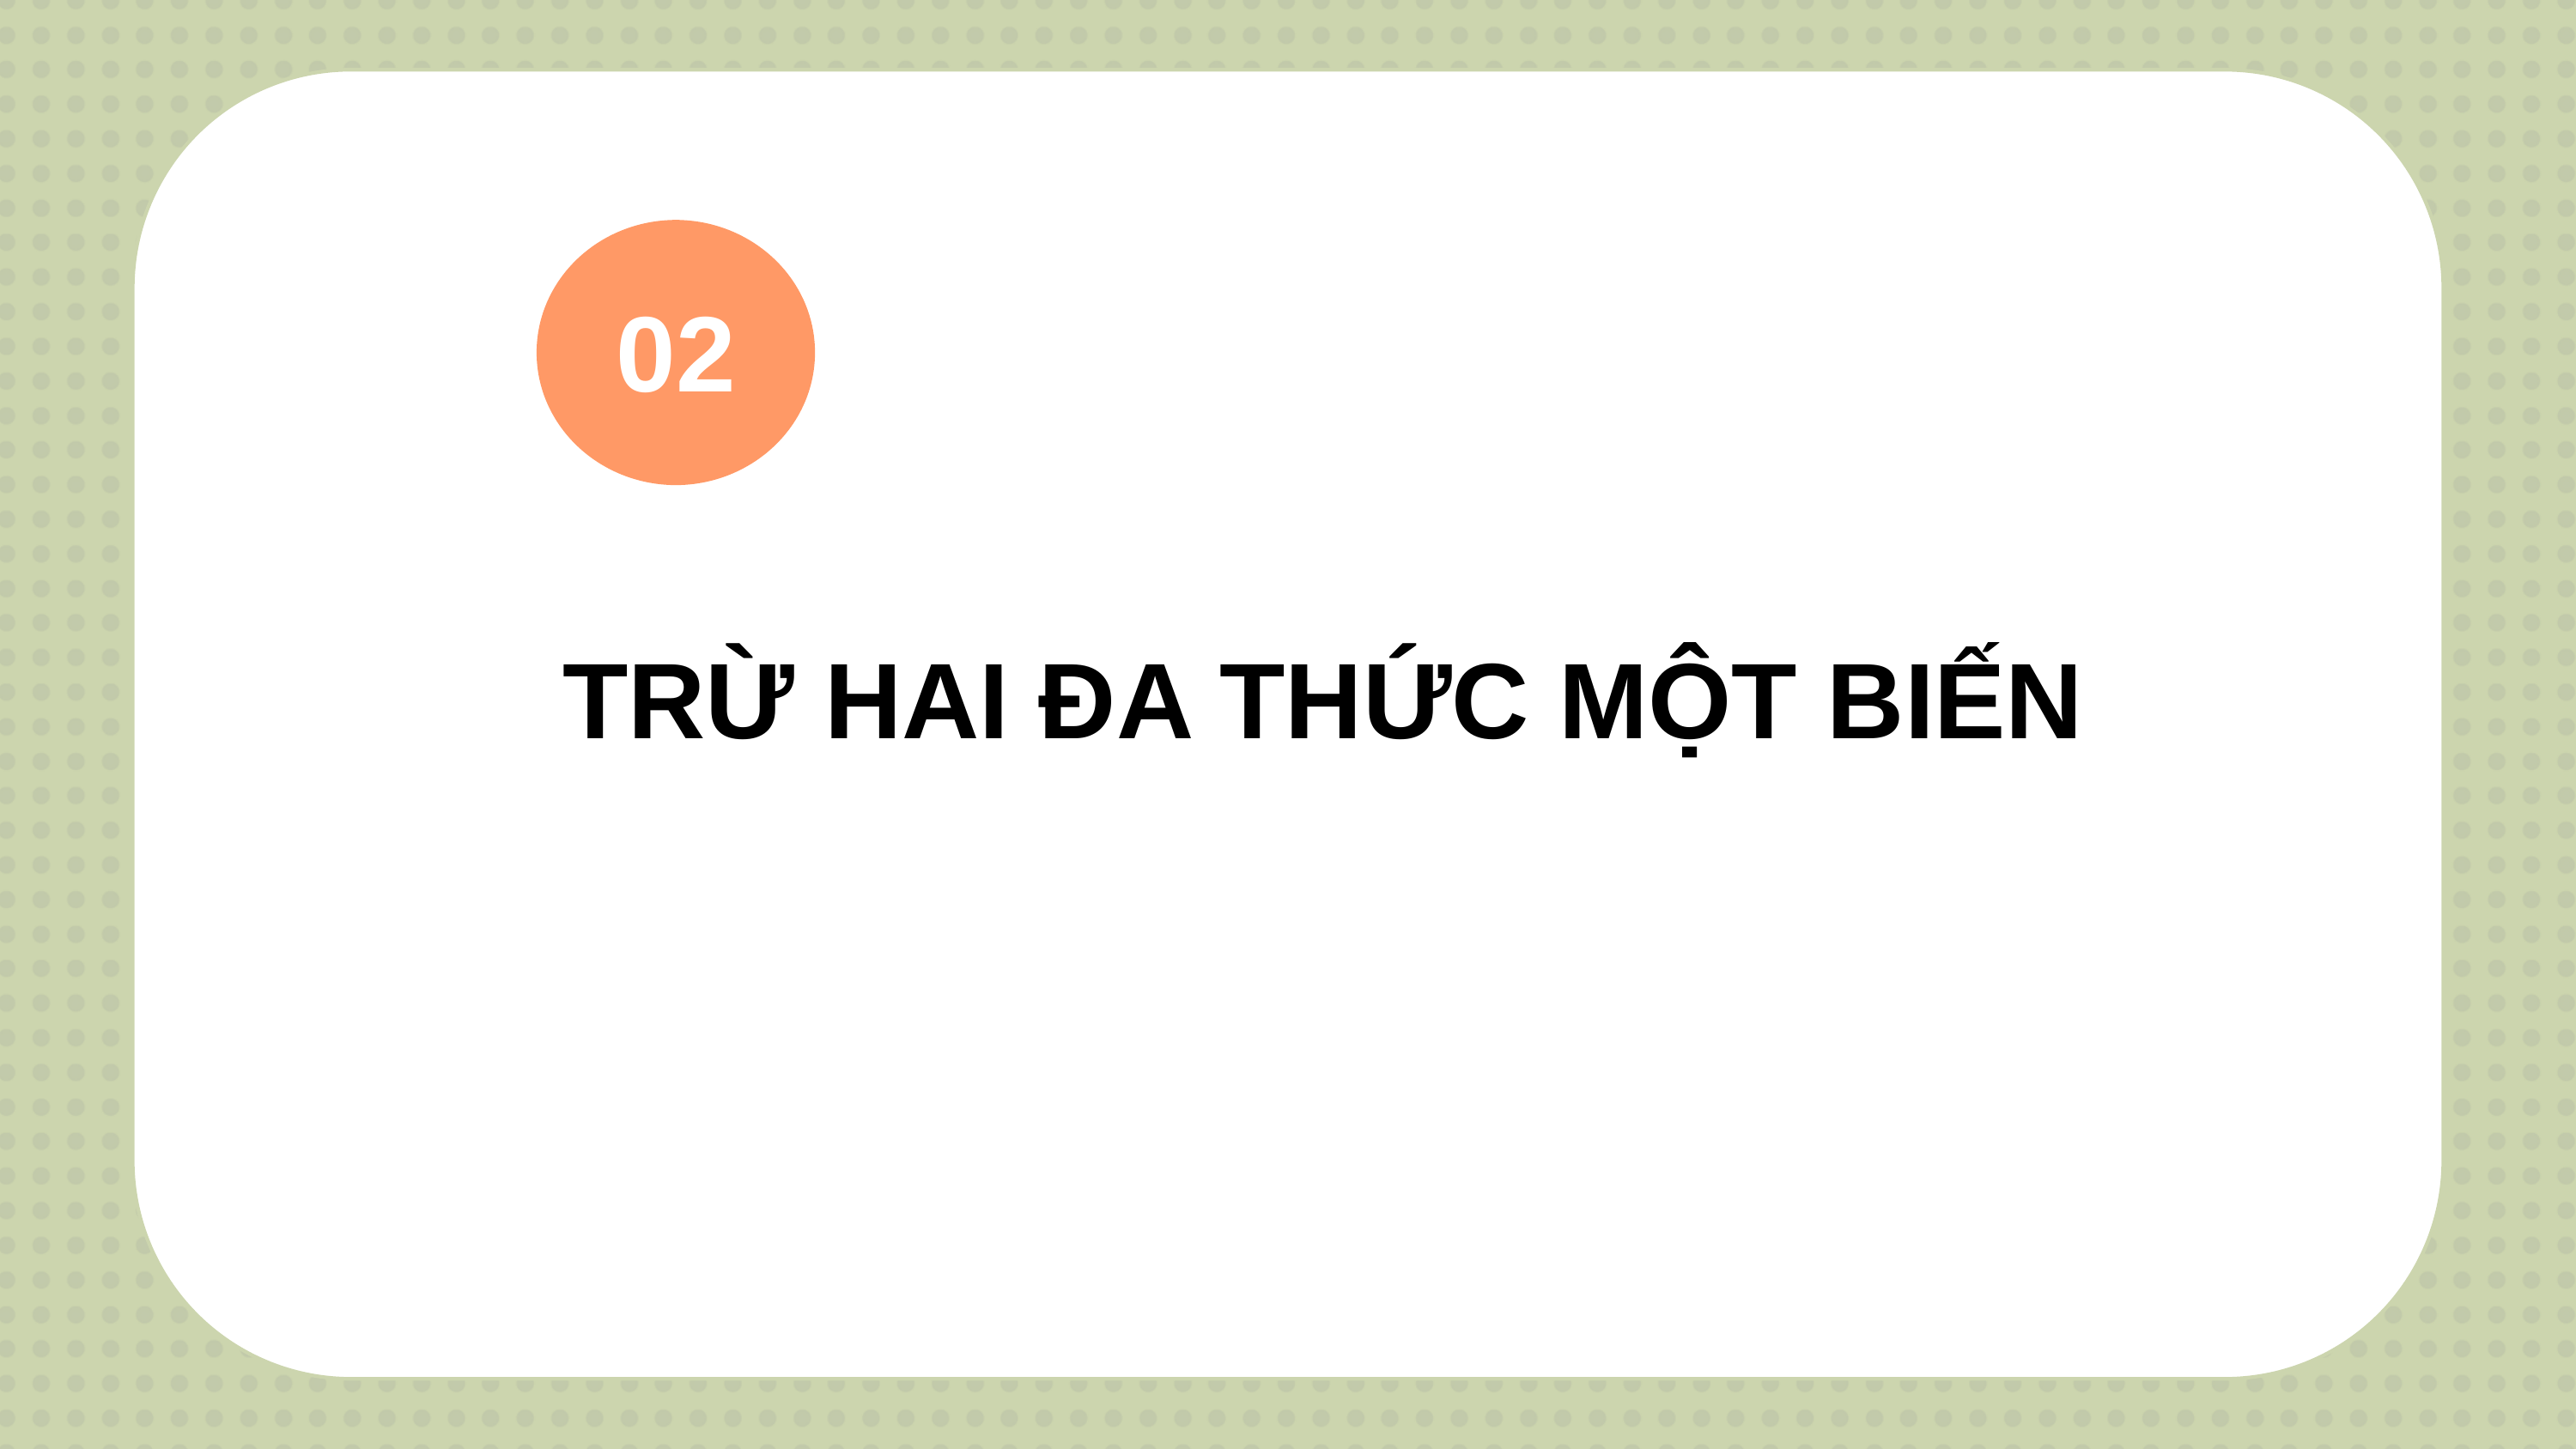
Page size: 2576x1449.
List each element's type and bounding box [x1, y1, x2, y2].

picture [0, 0, 2576, 1449]
text_box [536, 219, 816, 486]
